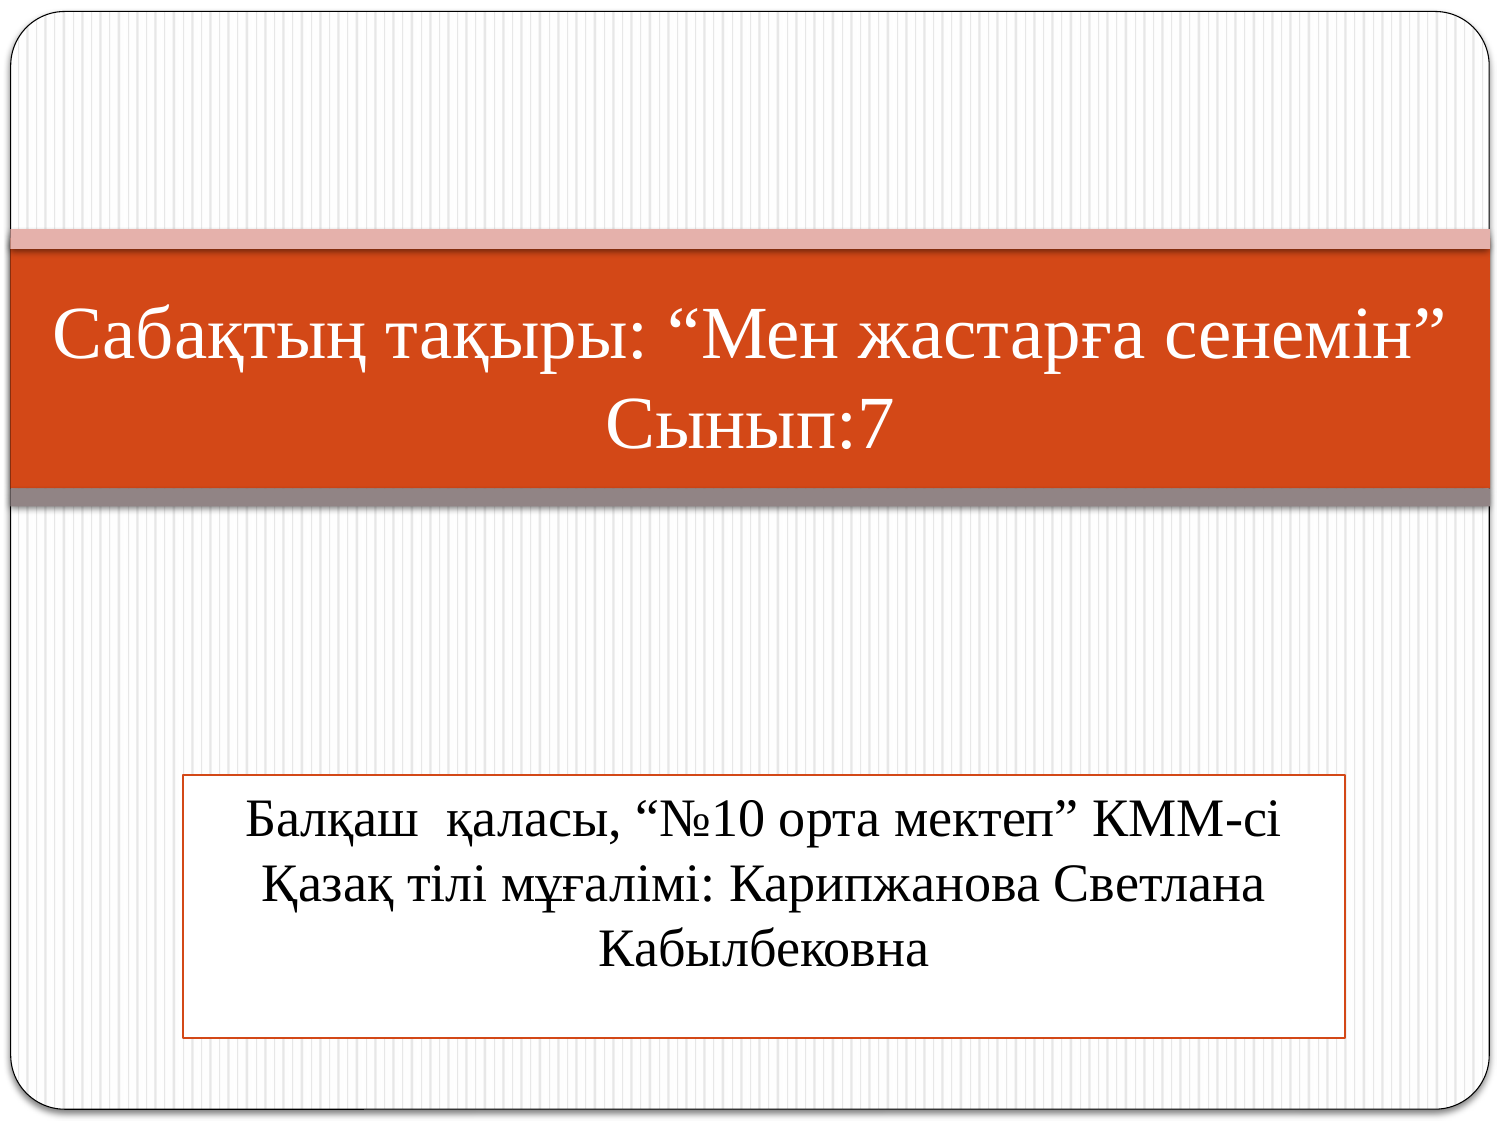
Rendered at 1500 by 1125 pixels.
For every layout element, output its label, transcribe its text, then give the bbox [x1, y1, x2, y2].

subtitle Балқаш қаласы, “№10 орта мектеп” КММ-сі Қазақ тілі мұғалімі: Карипжанова Светлана Кабылбековна [182, 774, 1346, 1039]
title Сабақтың тақыры: “Мен жастарға сенемін” Сынып:7 [17, 267, 1483, 489]
